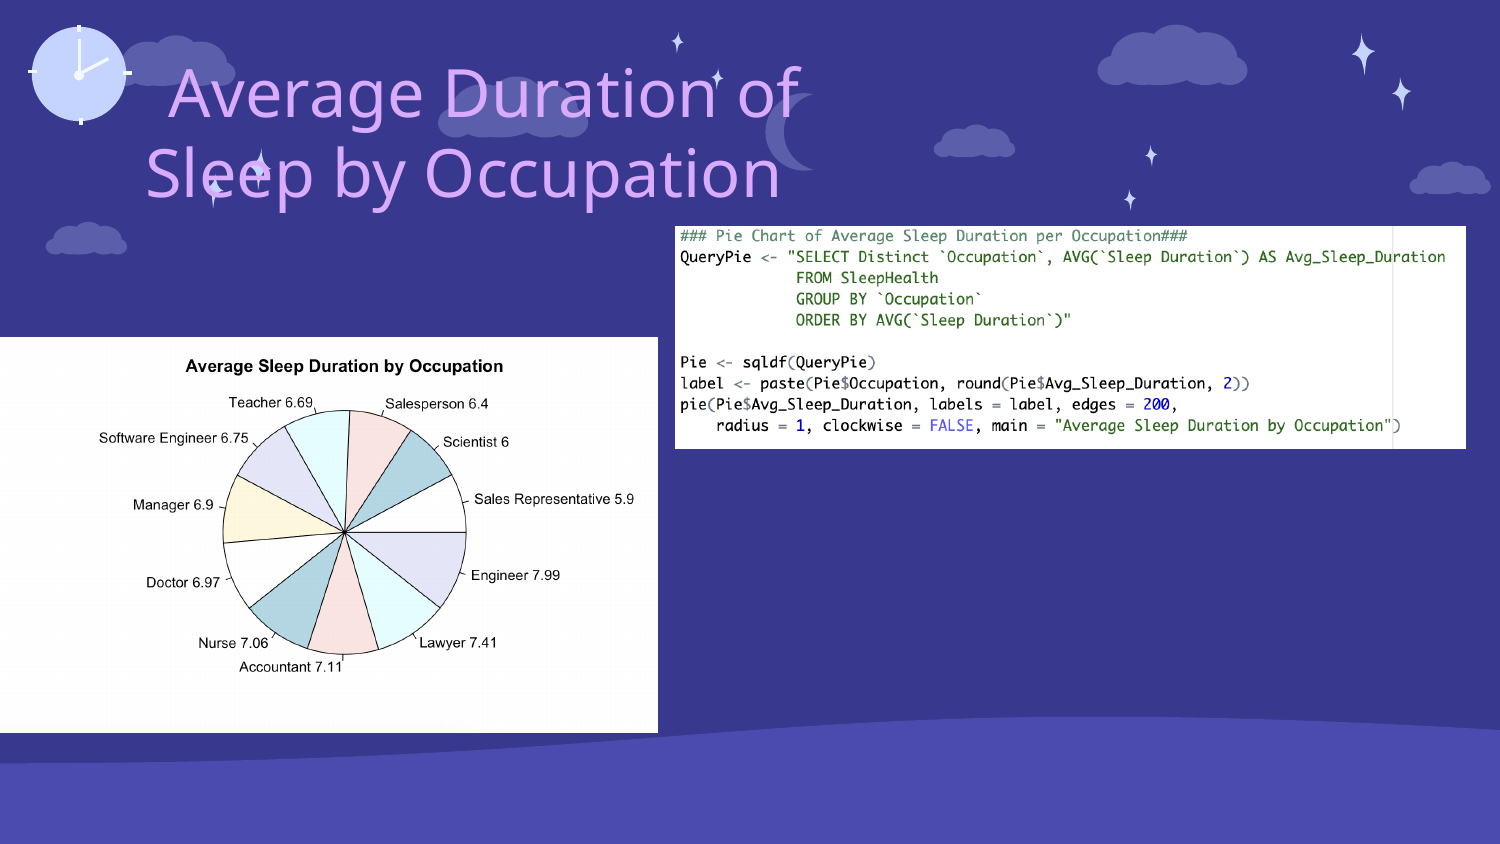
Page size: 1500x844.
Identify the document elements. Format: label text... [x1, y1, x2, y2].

picture [675, 225, 1467, 449]
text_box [28, 25, 133, 126]
picture [0, 337, 658, 733]
title Average Duration of Sleep by Occupation [64, 38, 816, 227]
